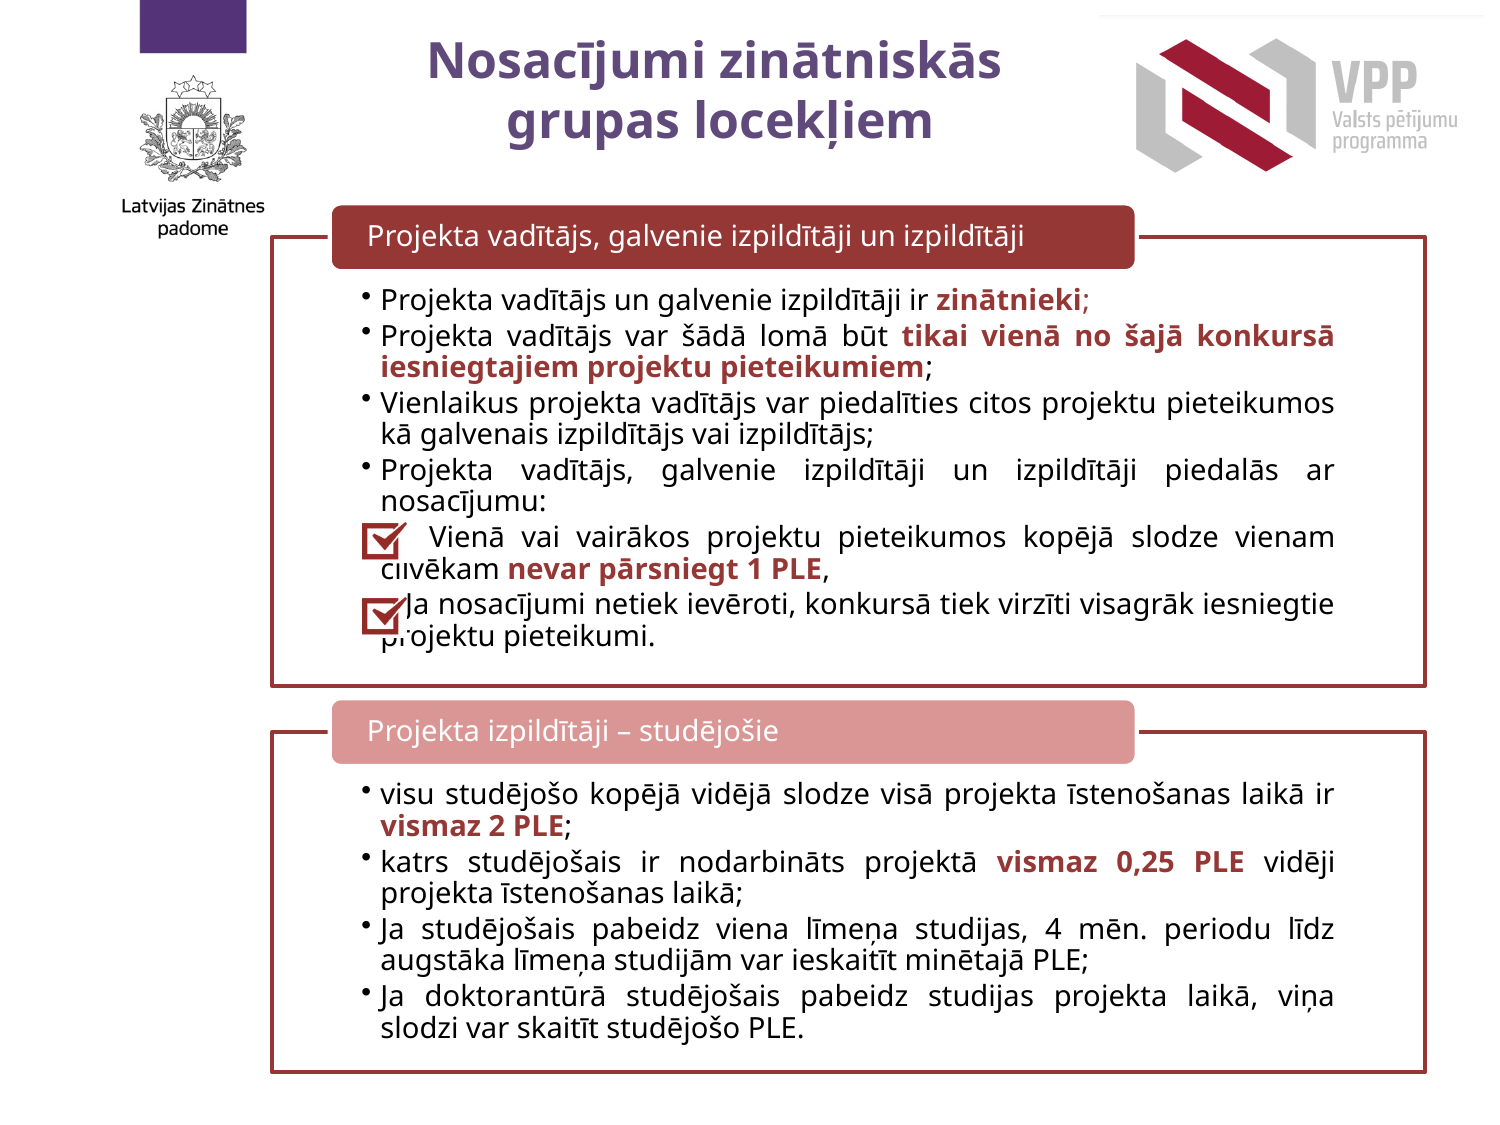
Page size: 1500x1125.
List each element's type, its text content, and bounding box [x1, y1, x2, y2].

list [271, 195, 1426, 1081]
picture [362, 517, 408, 563]
picture [362, 593, 408, 638]
picture [1099, 15, 1485, 188]
title Nosacījumi zinātniskās grupas locekļiem [220, 21, 1095, 192]
picture [48, 0, 338, 321]
